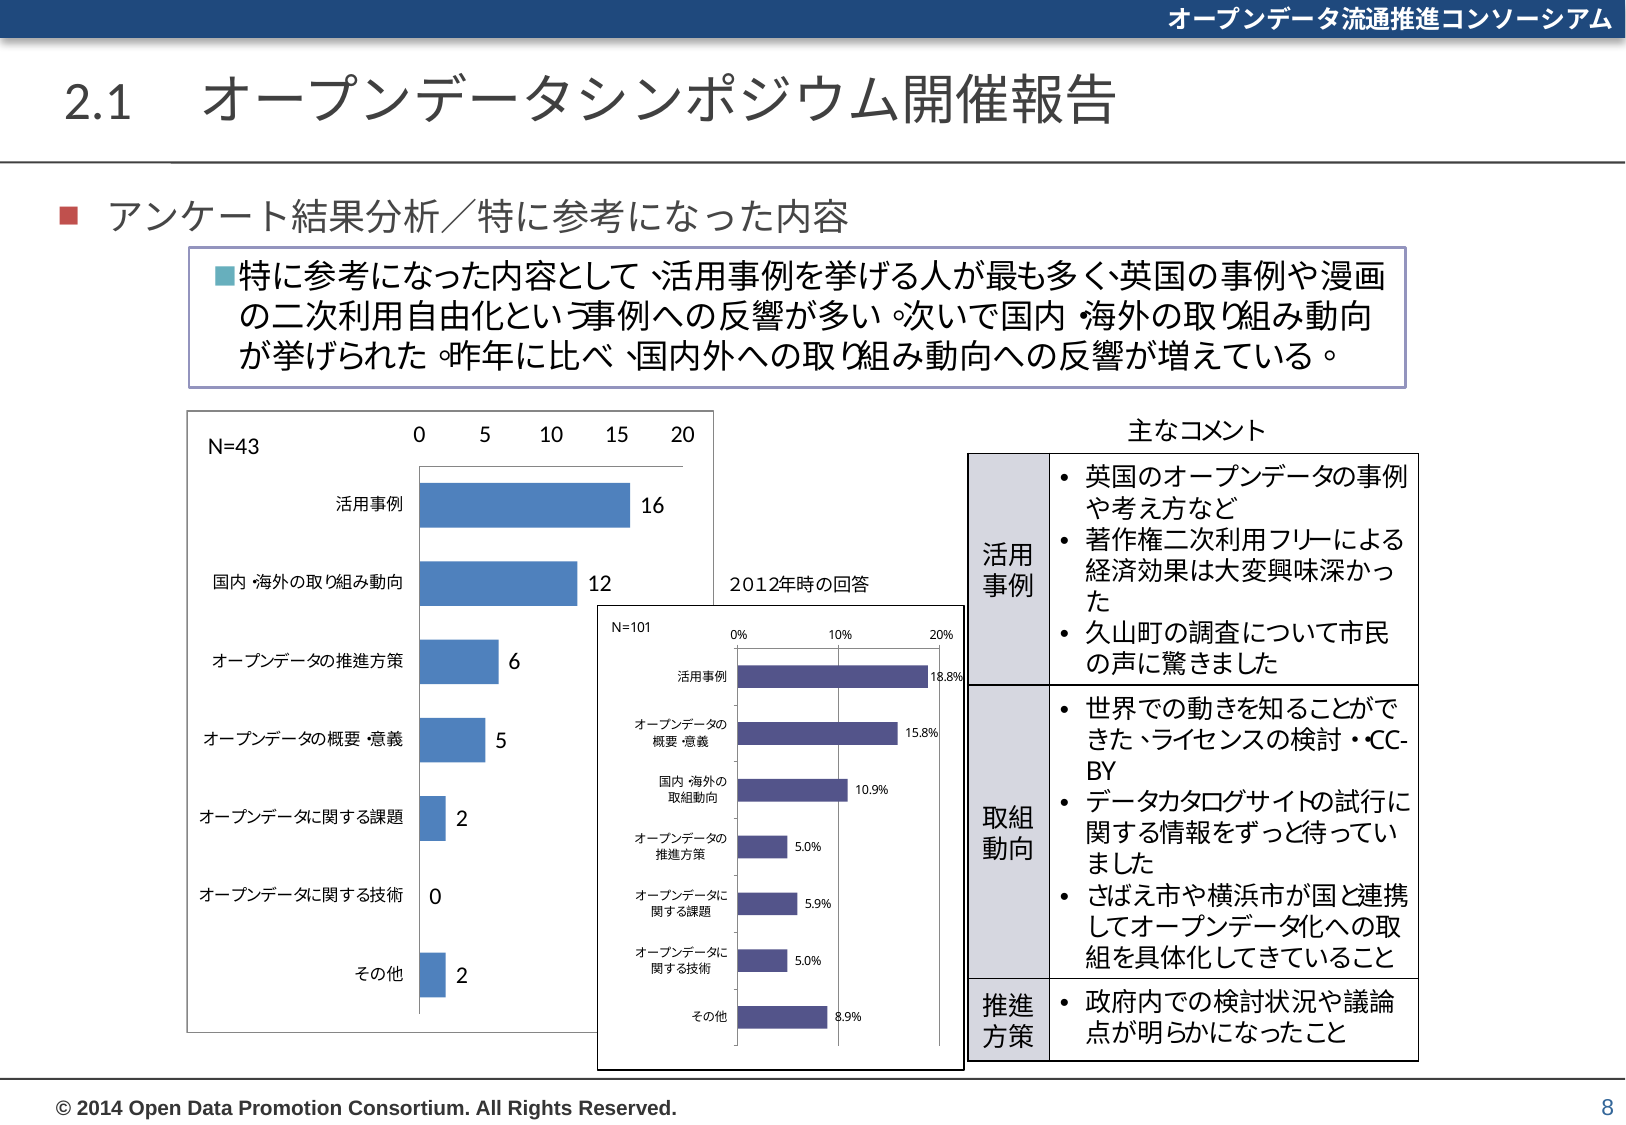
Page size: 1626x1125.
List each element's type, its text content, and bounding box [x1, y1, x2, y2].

list アンケート結果分析／特に参考になった内容 [57, 187, 1559, 244]
title 2.1 オープンデータシンポジウム開催報告 [63, 49, 1563, 146]
slide_number 8 [1557, 1082, 1625, 1125]
picture [186, 243, 1420, 1071]
